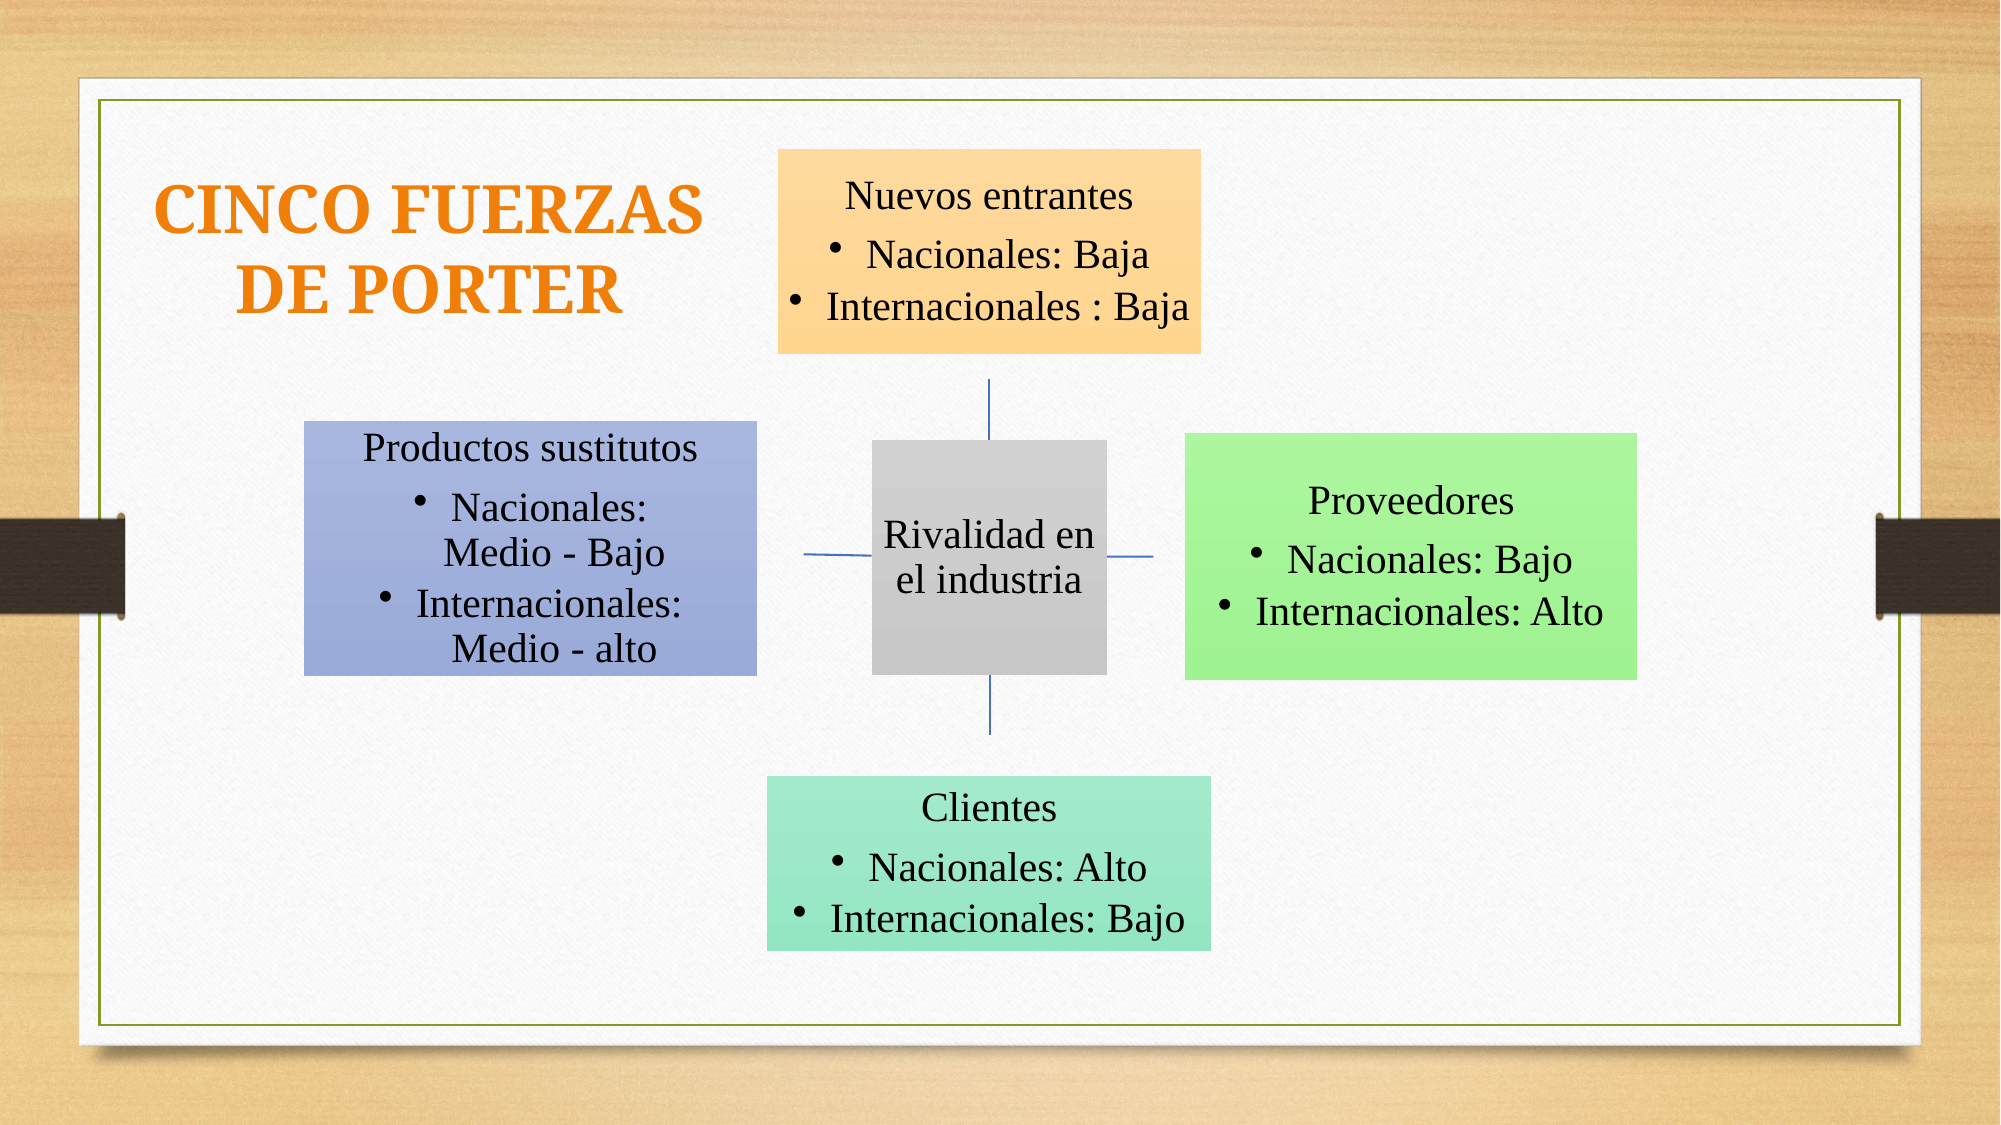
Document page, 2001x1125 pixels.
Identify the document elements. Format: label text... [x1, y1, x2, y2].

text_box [302, 122, 1676, 978]
text_box CINCO FUERZAS DE PORTER [123, 122, 302, 371]
picture [0, 0, 2001, 1125]
